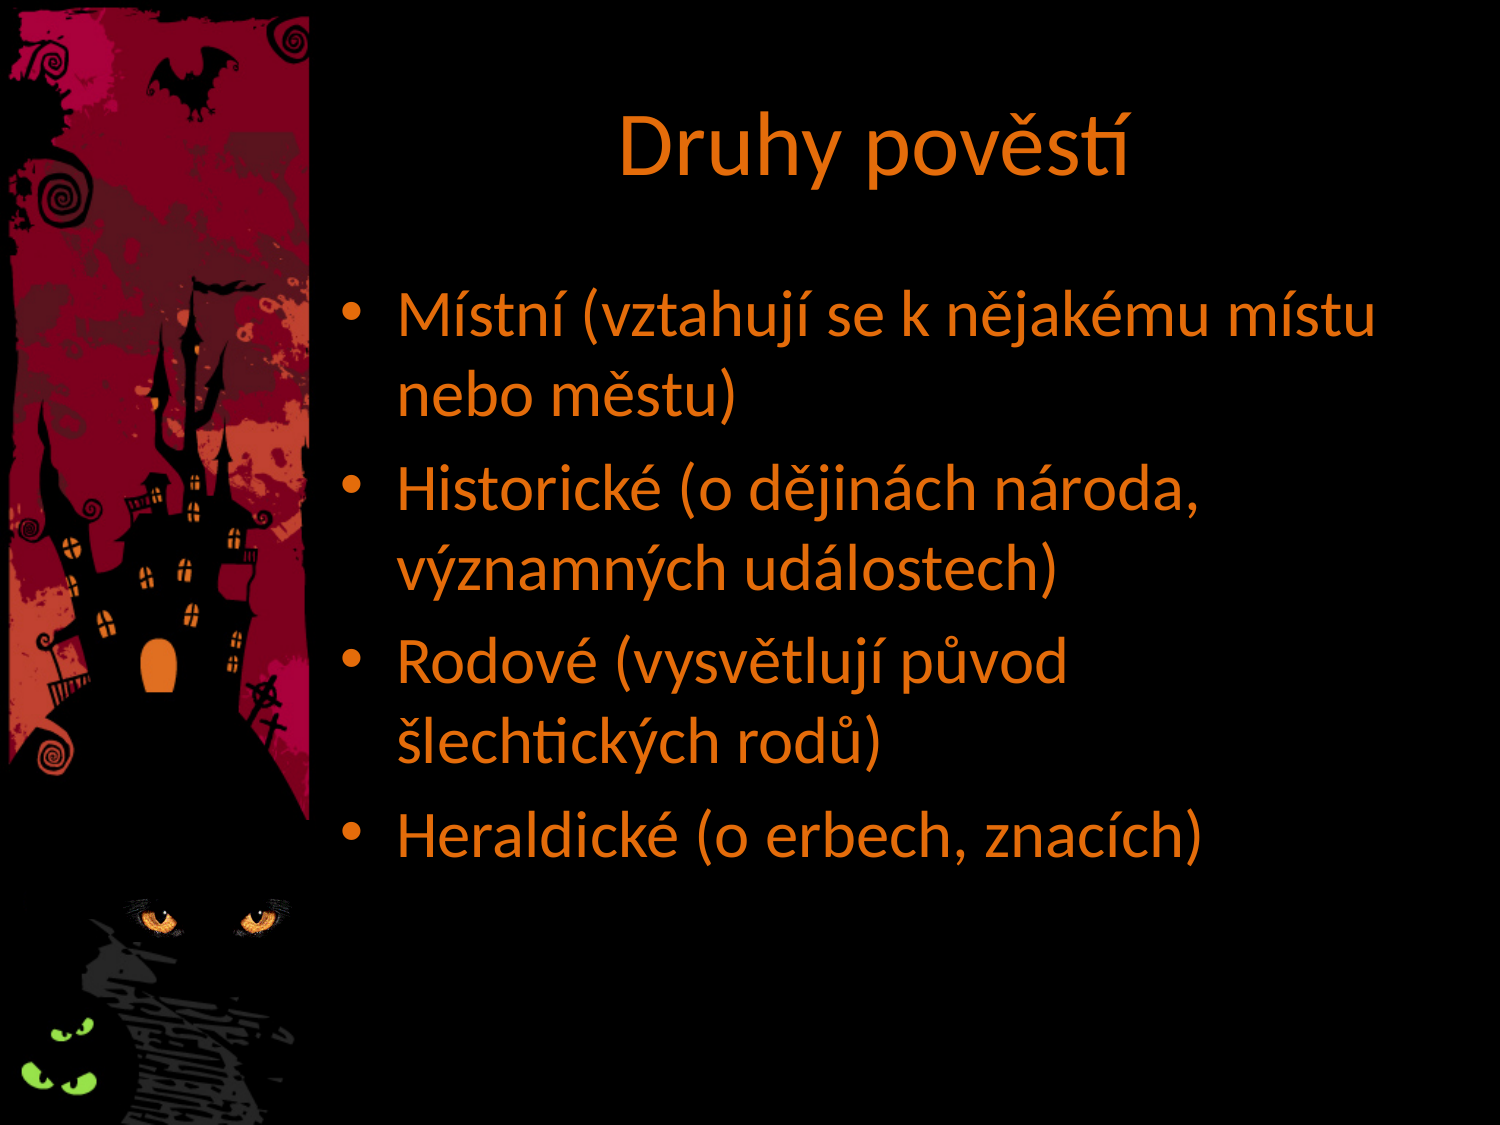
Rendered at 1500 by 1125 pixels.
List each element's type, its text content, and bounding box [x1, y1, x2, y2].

list Místní (vztahují se k nějakému místu nebo městu) Historické (o dějinách národa, významných událostech) Rodové (vysvětlují původ šlechtických rodů) Heraldické (o erbech, znacích) [324, 262, 1426, 1006]
title Druhy pověstí [324, 44, 1426, 233]
picture [0, 0, 1500, 1125]
text_box [27, 820, 315, 919]
